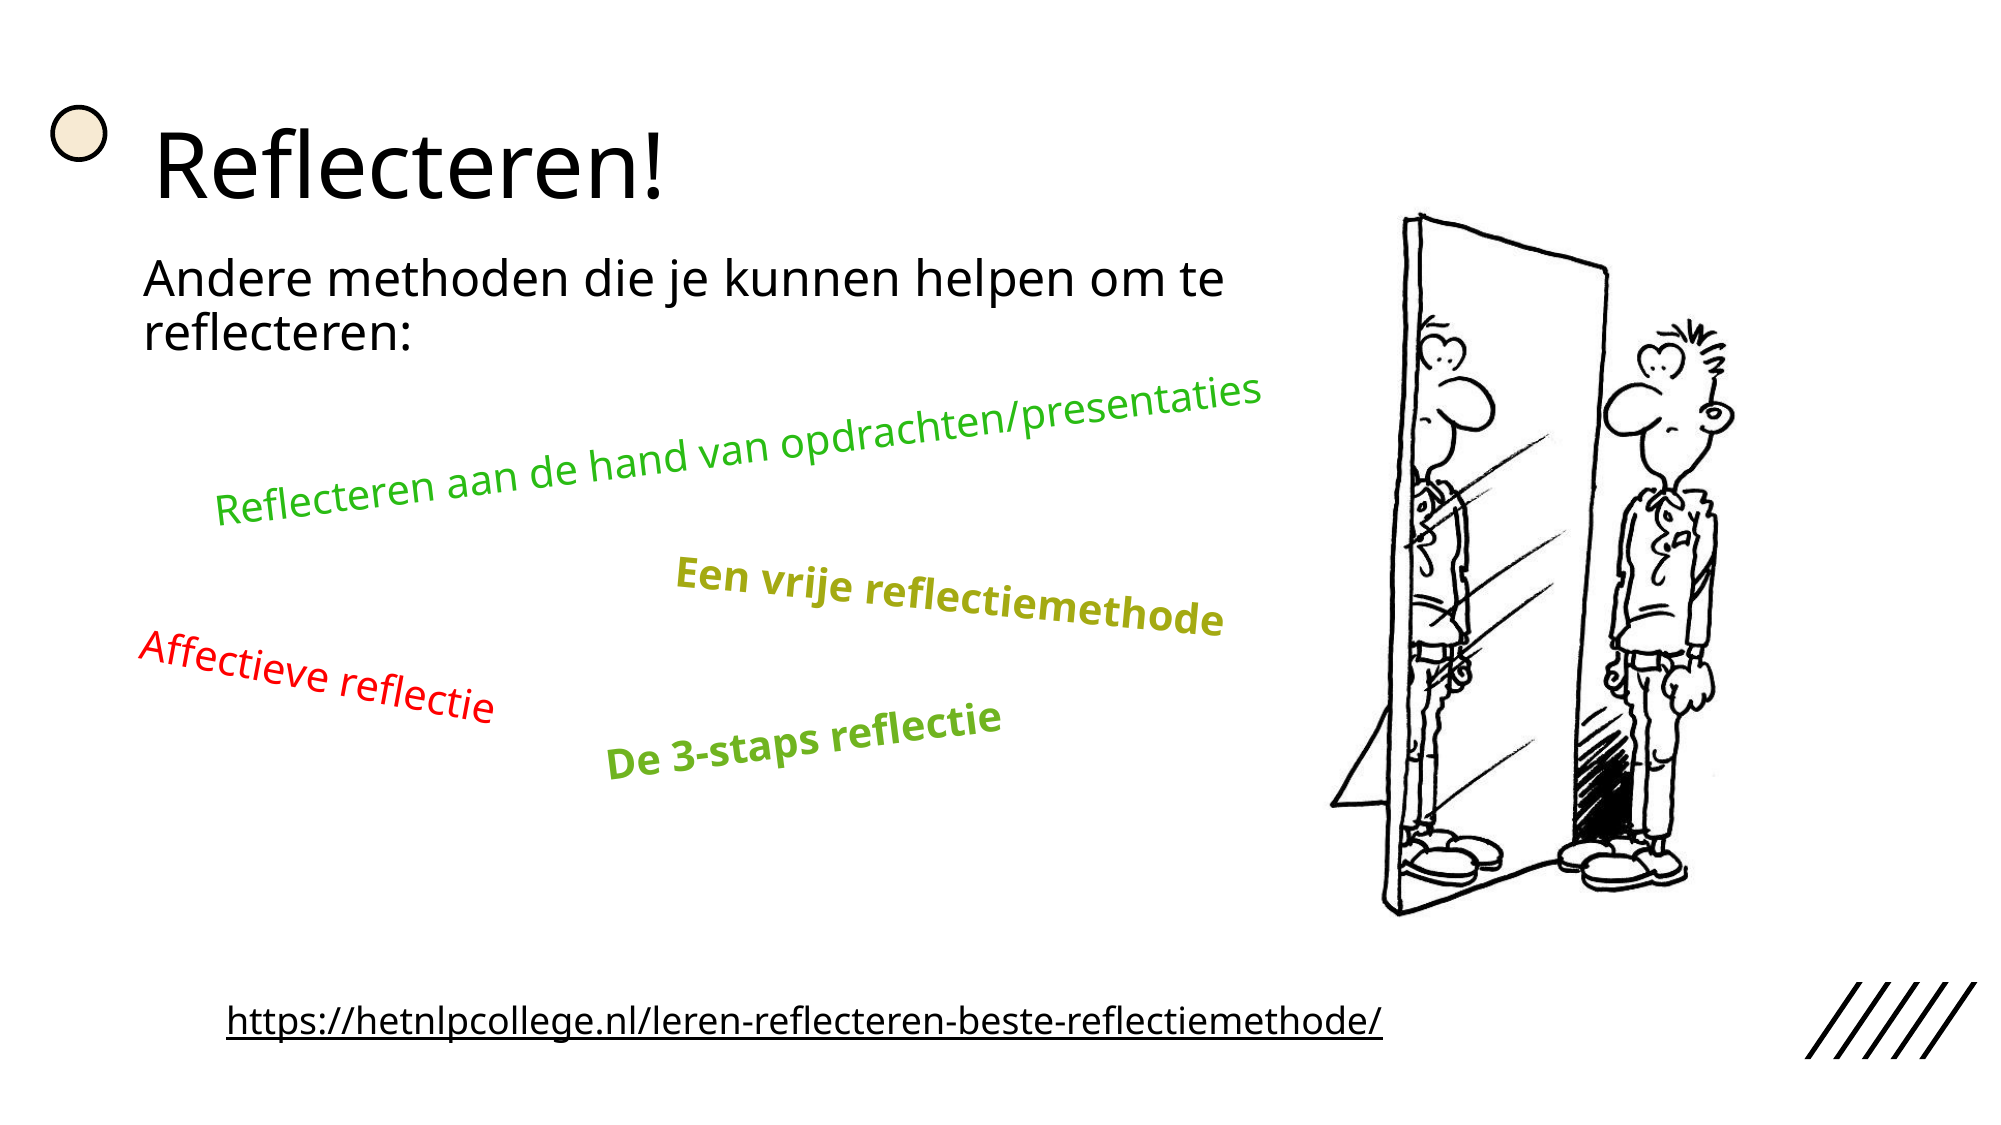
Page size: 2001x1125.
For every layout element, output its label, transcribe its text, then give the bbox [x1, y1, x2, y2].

text_box Een vrije reflectiemethode [657, 535, 1243, 655]
picture [1306, 190, 1750, 935]
title Reflecteren! [137, 59, 1863, 278]
text_box De 3-staps reflectie [586, 679, 1021, 798]
text_box Affectieve reflectie [120, 608, 517, 744]
text_box Reflecteren aan de hand van opdrachten/presentaties [195, 350, 1280, 545]
text_box https://hetnlpcollege.nl/leren-reflecteren-beste-reflectiemethode/ [211, 989, 1431, 1056]
text_box Andere methoden die je kunnen helpen om te reflecteren: [128, 245, 1261, 618]
